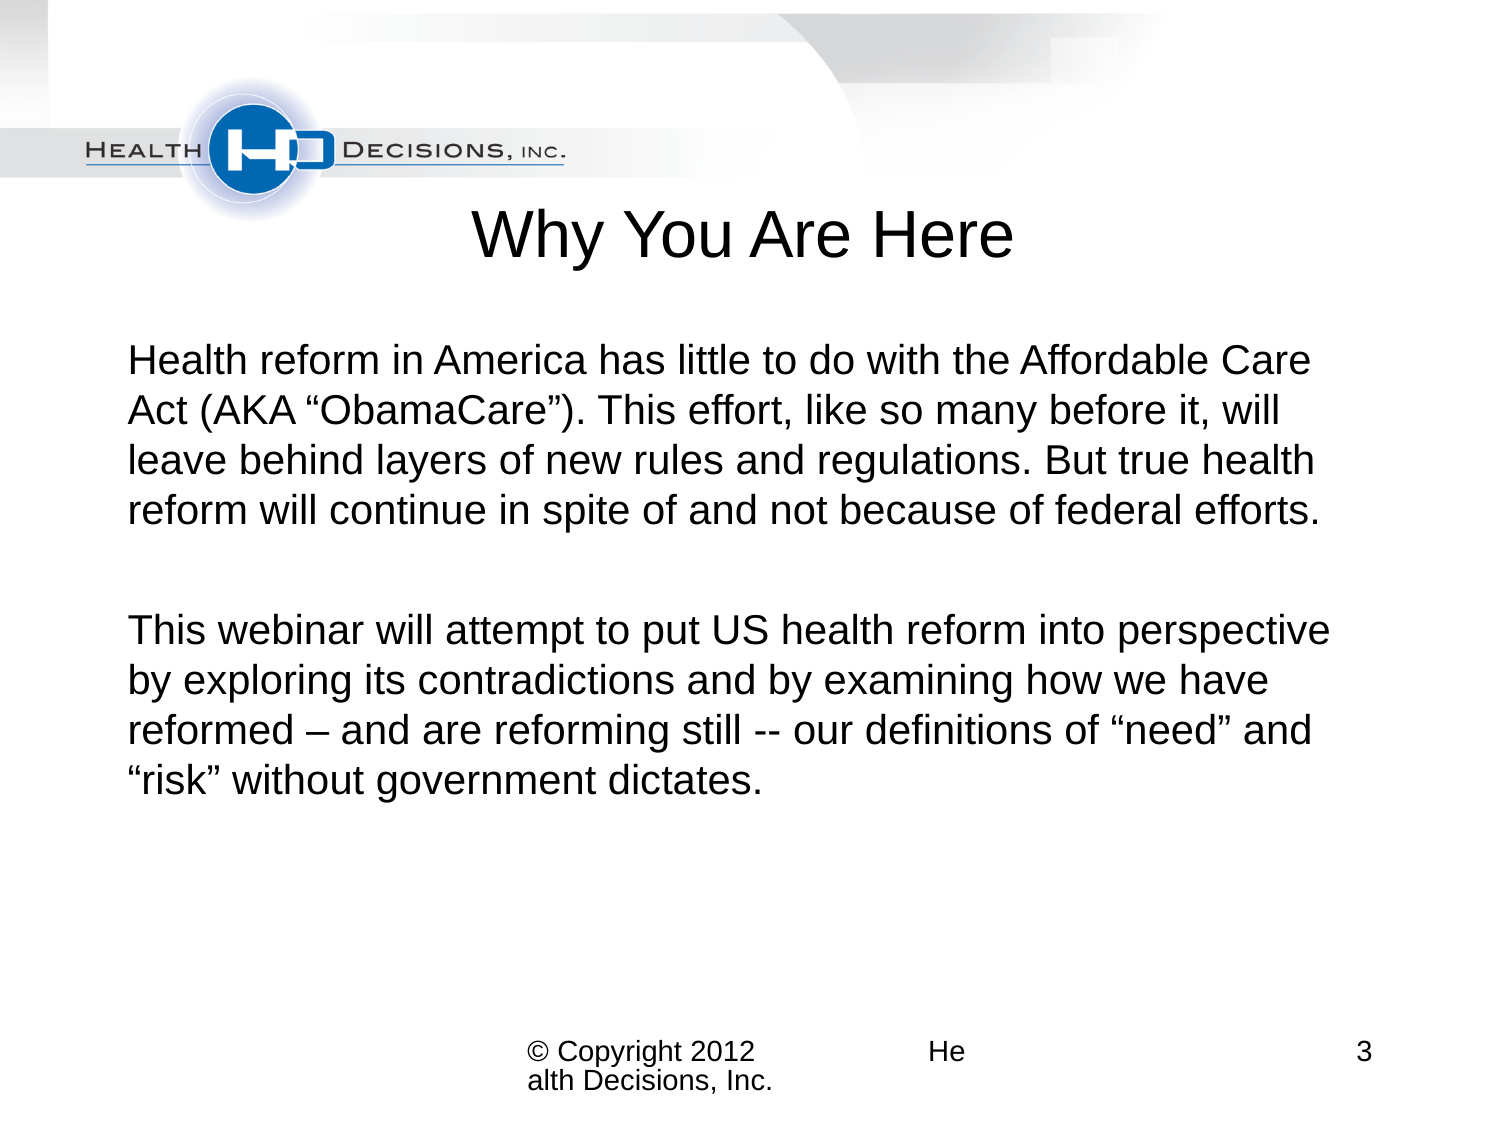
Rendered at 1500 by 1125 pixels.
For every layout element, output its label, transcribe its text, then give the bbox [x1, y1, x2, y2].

footer © Copyright 2012 Health Decisions, Inc. [512, 1025, 988, 1100]
picture [0, 0, 1201, 223]
title Why You Are Here [99, 174, 1388, 288]
list Health reform in America has little to do with the Affordable Care Act (AKA “ObamaCare”). This effort, like so many before it, will leave behind layers of new rules and regulations. But true health reform will continue in spite of and not because of federal efforts. This webinar will attempt to put US health reform into perspective by exploring its contradictions and by examining how we have reformed – and are reforming still -- our definitions of “need” and “risk” without government dictates. [112, 324, 1388, 1000]
slide_number 3 [1074, 1025, 1388, 1100]
